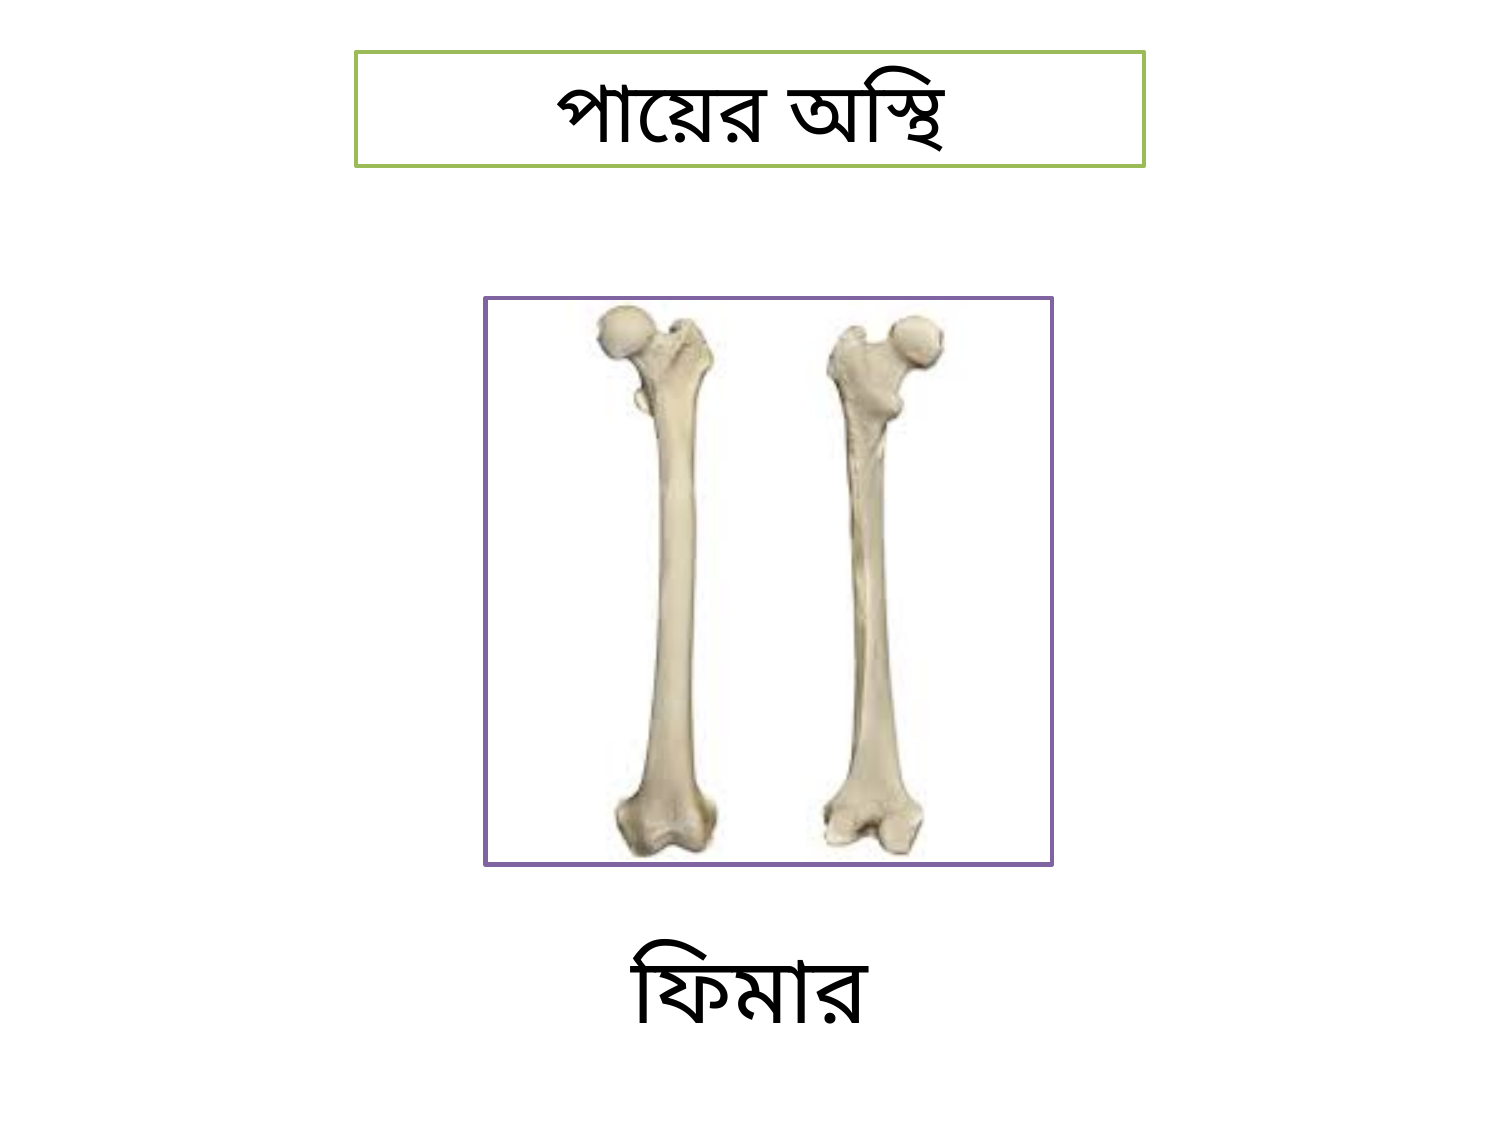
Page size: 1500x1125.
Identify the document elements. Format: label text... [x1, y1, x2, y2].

text_box পায়ের অস্থি [354, 50, 1146, 168]
picture [487, 299, 1051, 863]
text_box ফিমার [0, 924, 1500, 1050]
